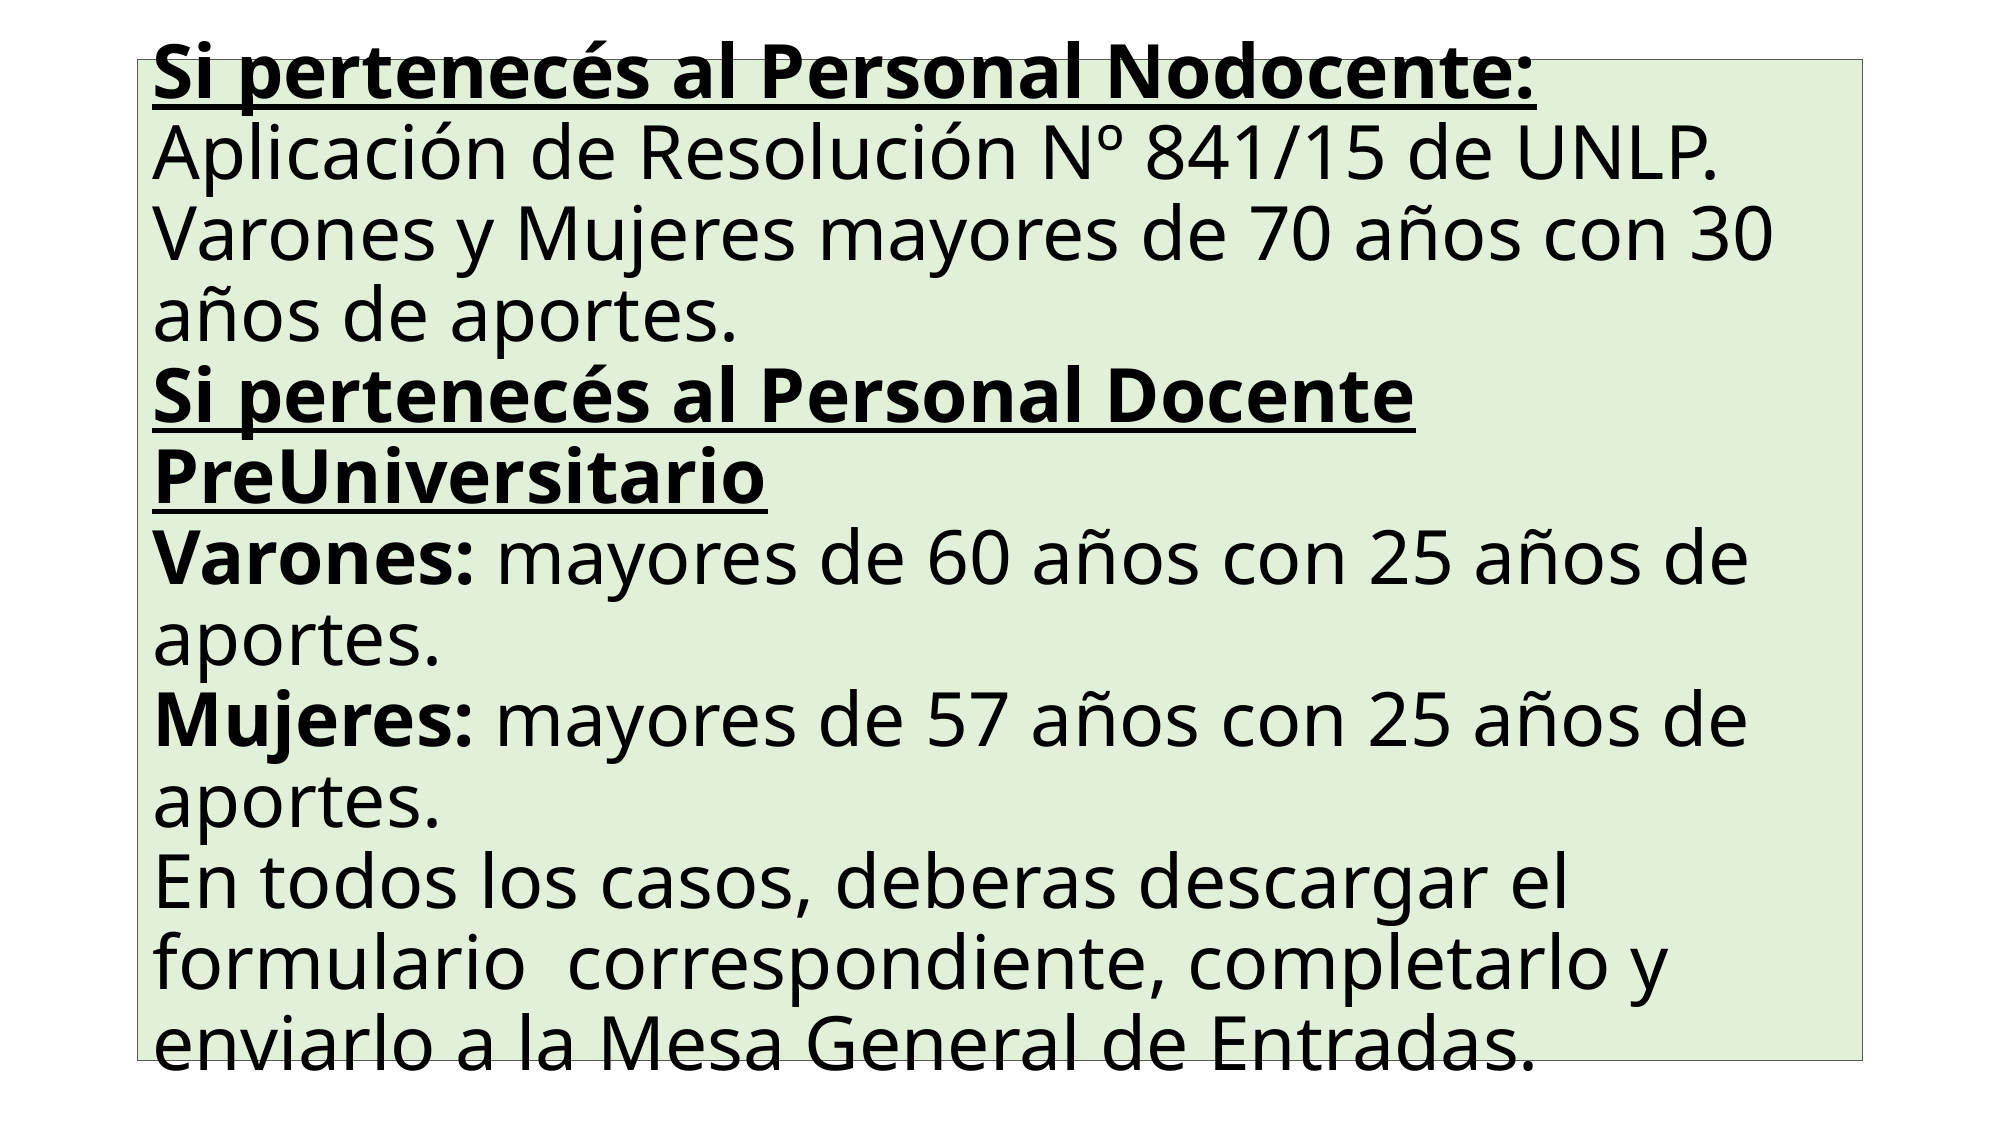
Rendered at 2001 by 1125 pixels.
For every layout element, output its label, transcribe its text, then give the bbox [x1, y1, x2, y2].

title Si pertenecés al Personal Nodocente: Aplicación de Resolución Nº 841/15 de UNLP. Varones y Mujeres mayores de 70 años con 30 años de aportes. Si pertenecés al Personal Docente PreUniversitario Varones: mayores de 60 años con 25 años de aportes. Mujeres: mayores de 57 años con 25 años de aportes. En todos los casos, deberas descargar el formulario correspondiente, completarlo y enviarlo a la Mesa General de Entradas. [137, 59, 1863, 1061]
